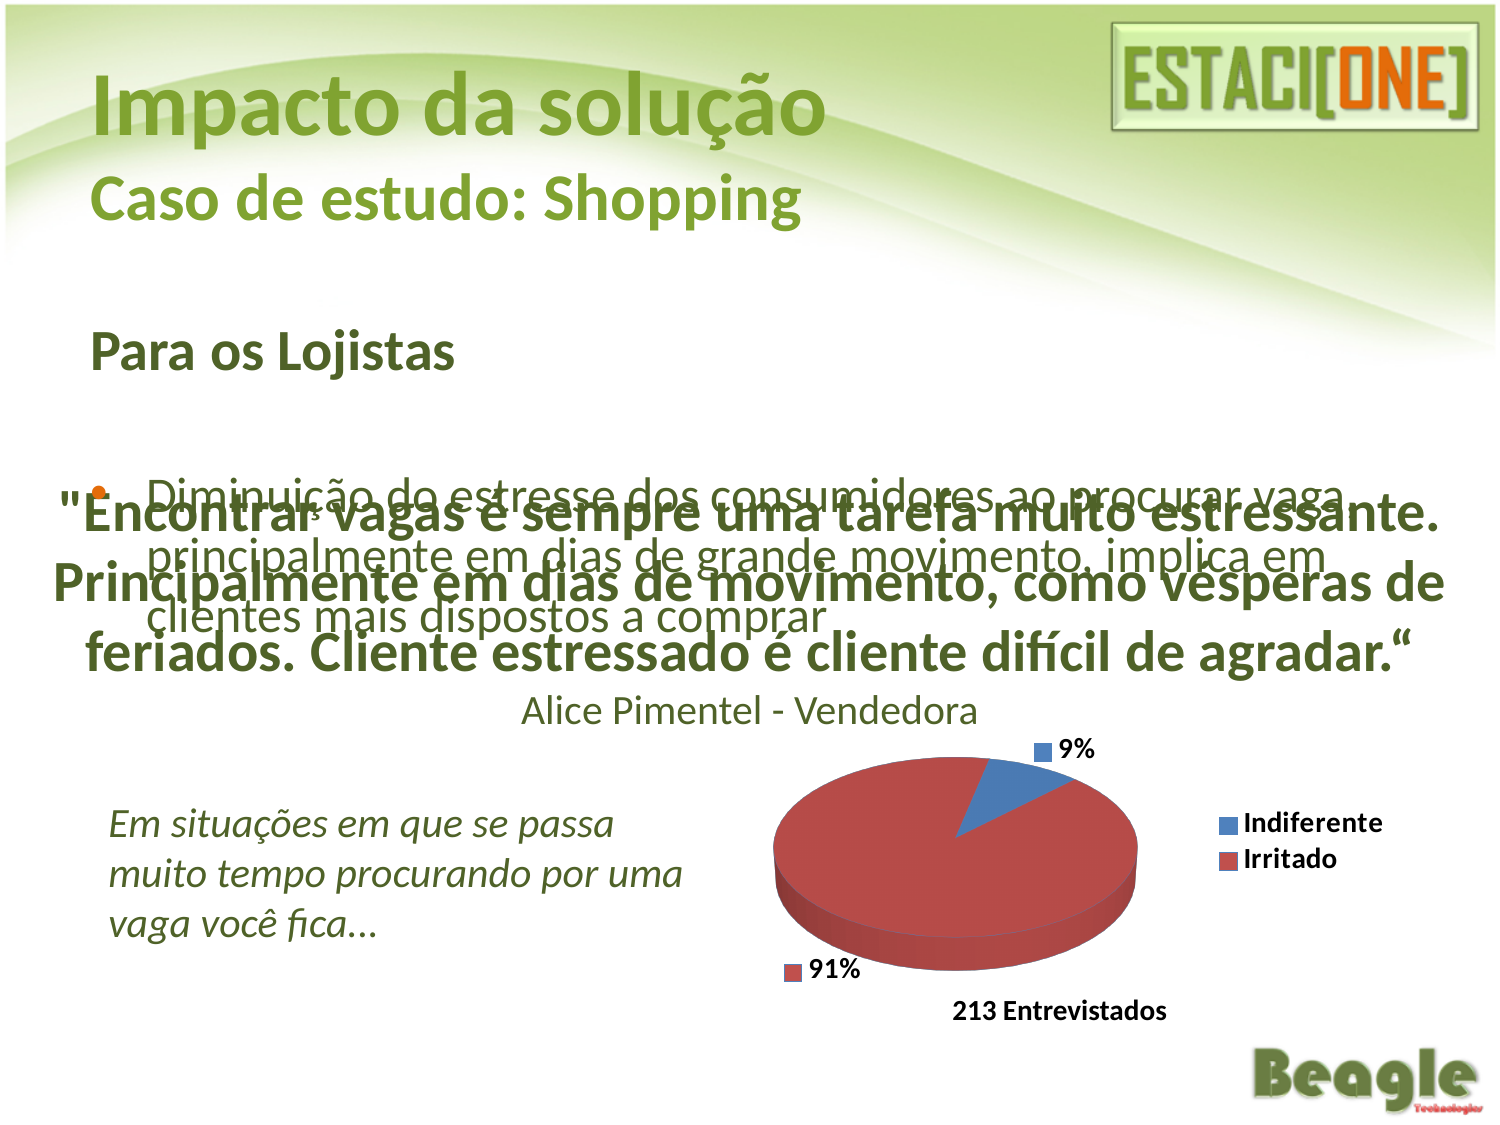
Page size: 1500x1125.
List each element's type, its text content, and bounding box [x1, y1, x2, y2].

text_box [93, 644, 1407, 1044]
text_box Para os Lojistas Diminuição do estresse dos consumidores ao procurar vaga, principalmente em dias de grande movimento, implica em clientes mais dispostos a comprar [74, 304, 1425, 469]
picture [0, 741, 1500, 1125]
picture [0, 0, 1500, 465]
title Impacto da solução Caso de estudo: Shopping [74, 44, 1426, 233]
text_box "Encontrar vagas é sempre uma tarefa muito estressante. Principalmente em dias de movimento, como vésperas de feriados. Cliente estressado é cliente difícil de agradar.“ Alice Pimentel - Vendedora [0, 465, 1500, 741]
